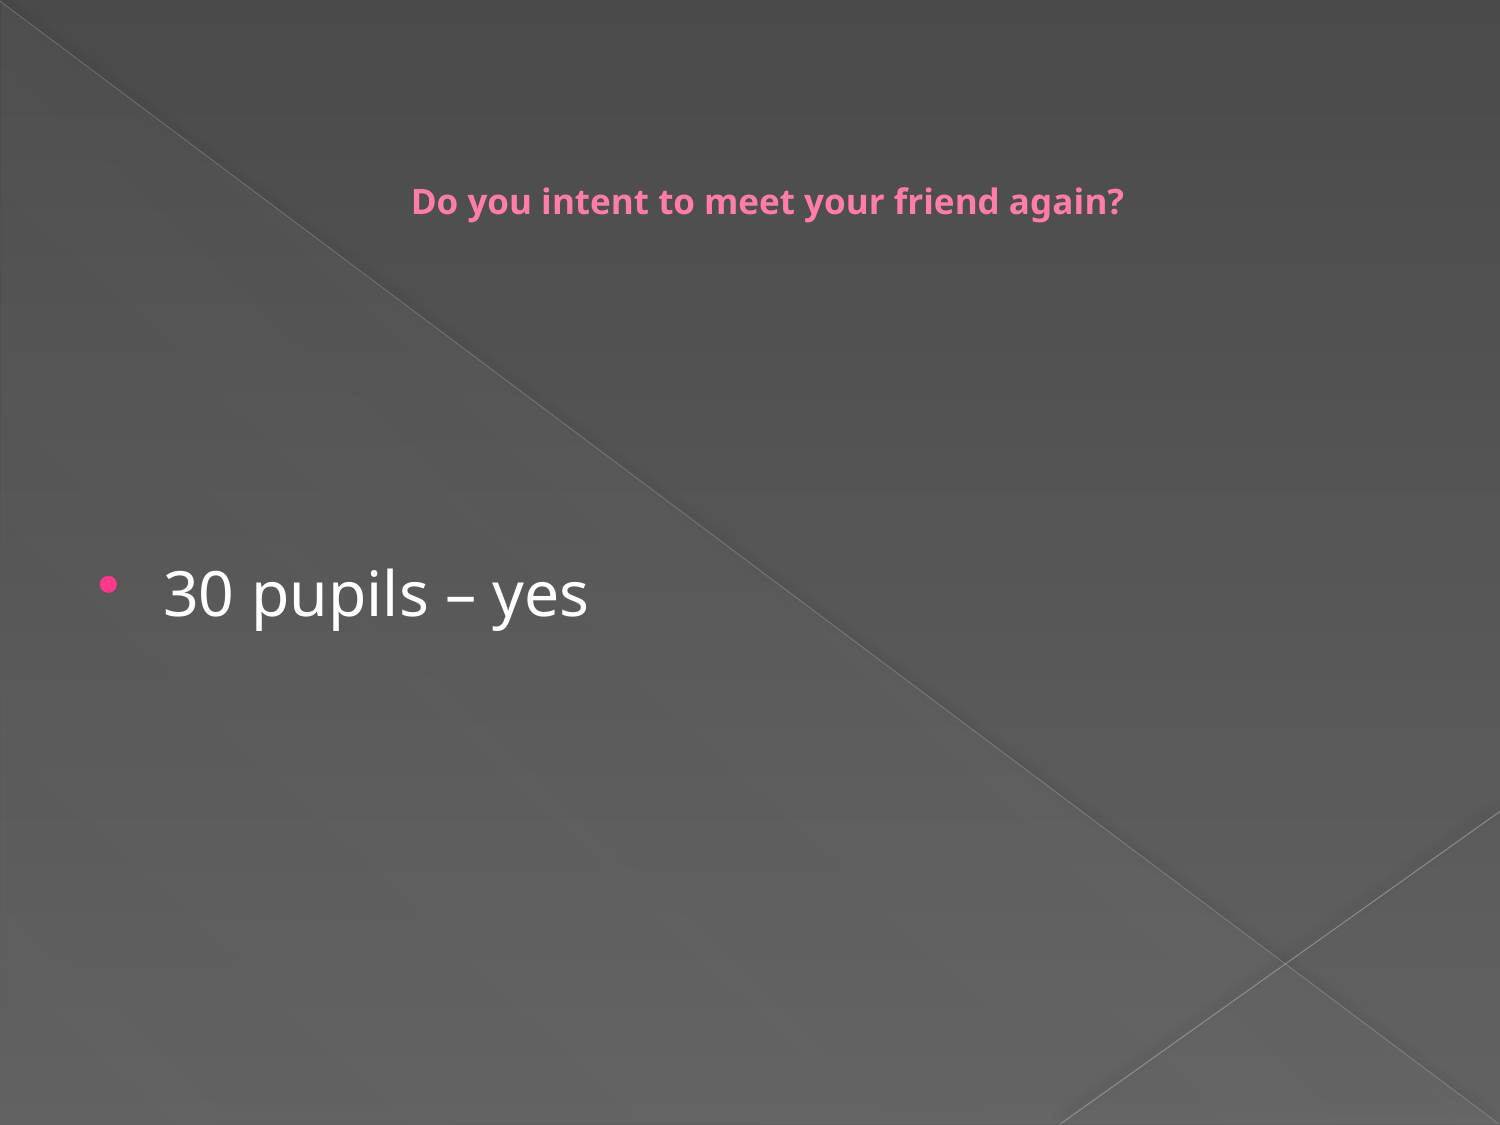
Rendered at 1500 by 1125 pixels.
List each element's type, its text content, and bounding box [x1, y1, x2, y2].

list 30 pupils – yes [75, 308, 1425, 1059]
title Do you intent to meet your friend again? [75, 43, 1425, 274]
